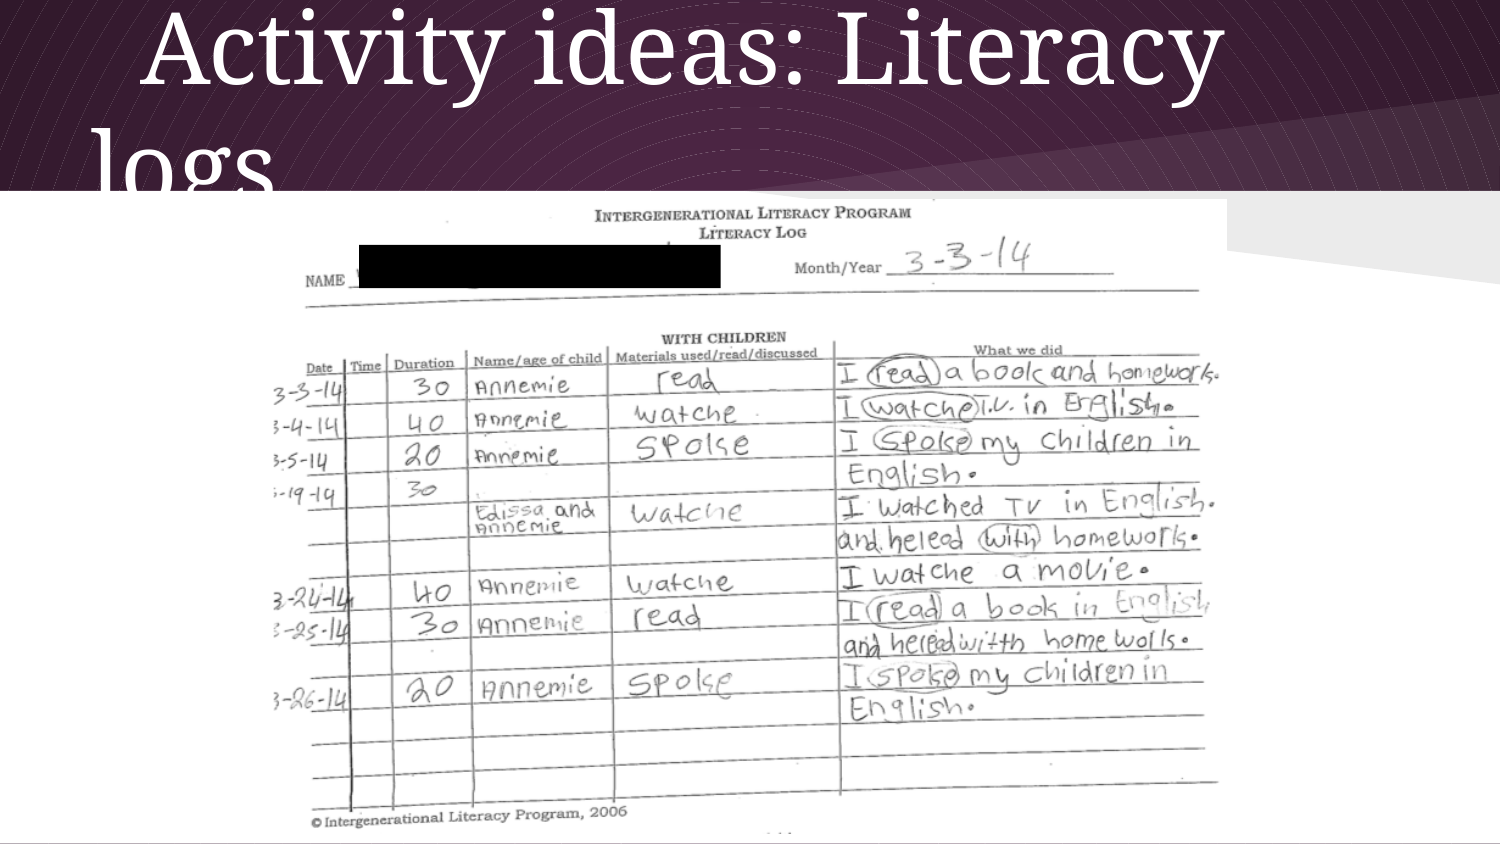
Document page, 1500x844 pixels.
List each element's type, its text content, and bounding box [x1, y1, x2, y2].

title Activity ideas: Literacy logs [75, 33, 1425, 175]
picture [272, 199, 1228, 835]
